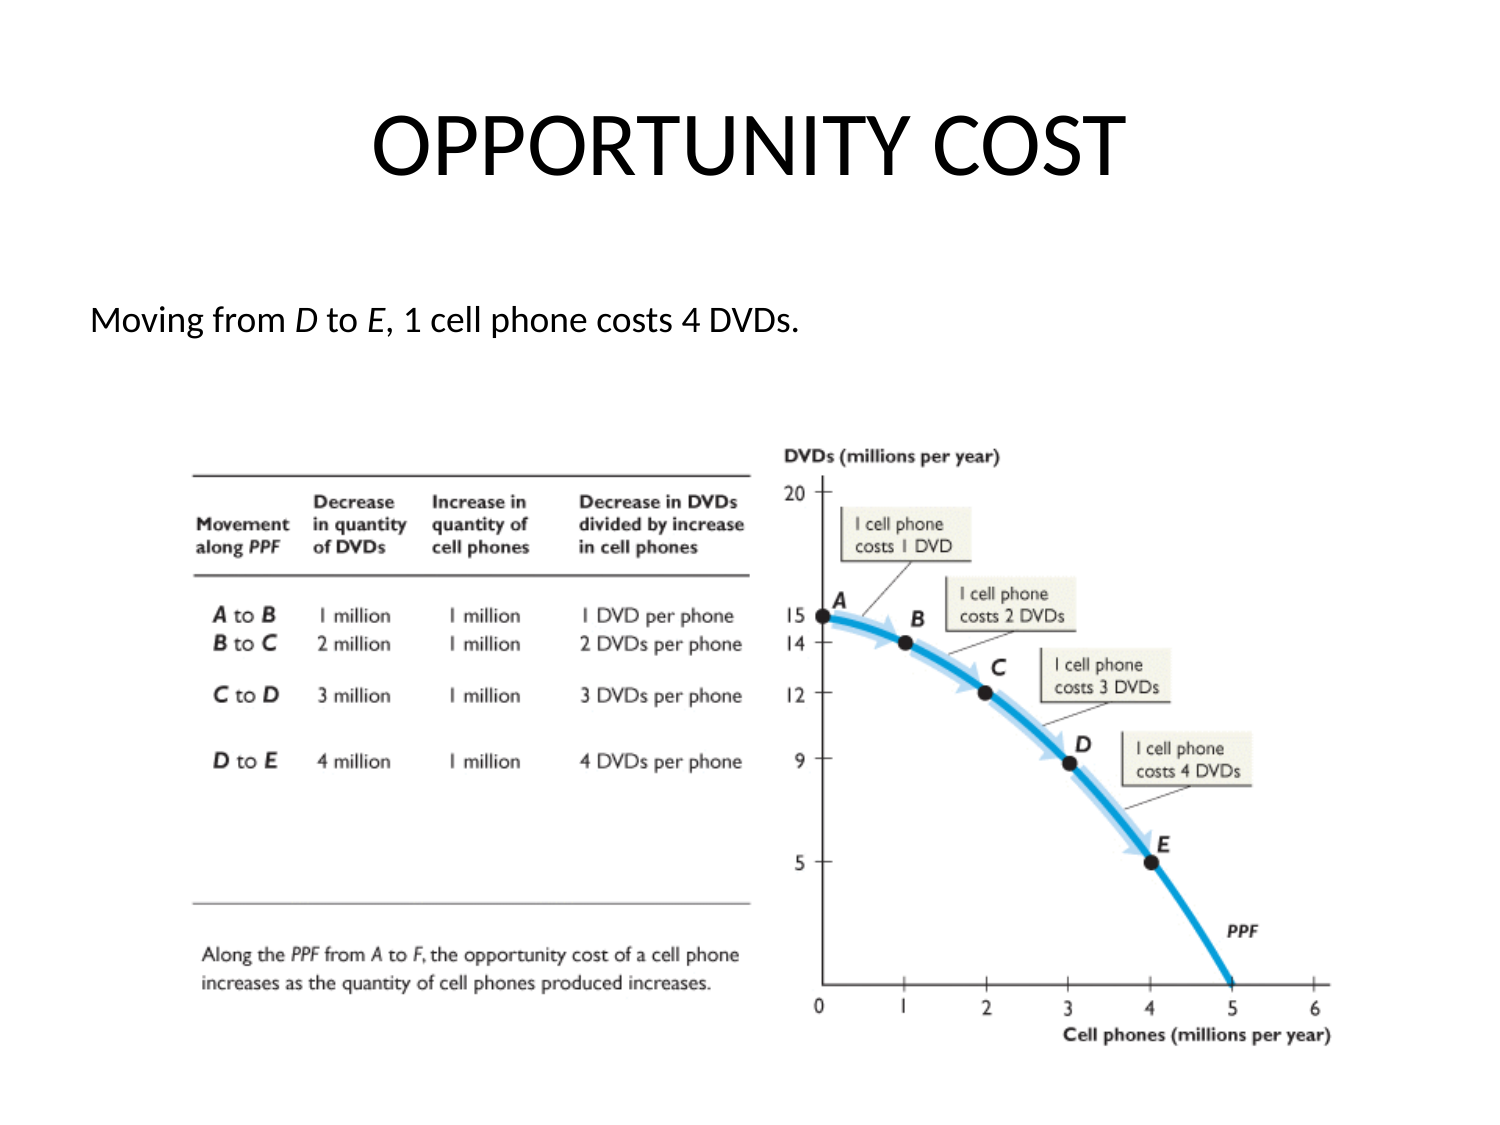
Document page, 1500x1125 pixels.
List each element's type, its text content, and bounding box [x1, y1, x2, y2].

text_box Moving from D to E, 1 cell phone costs 4 DVDs. [75, 287, 1225, 348]
title OPPORTUNITY COST [75, 45, 1425, 233]
picture [162, 424, 1363, 1068]
